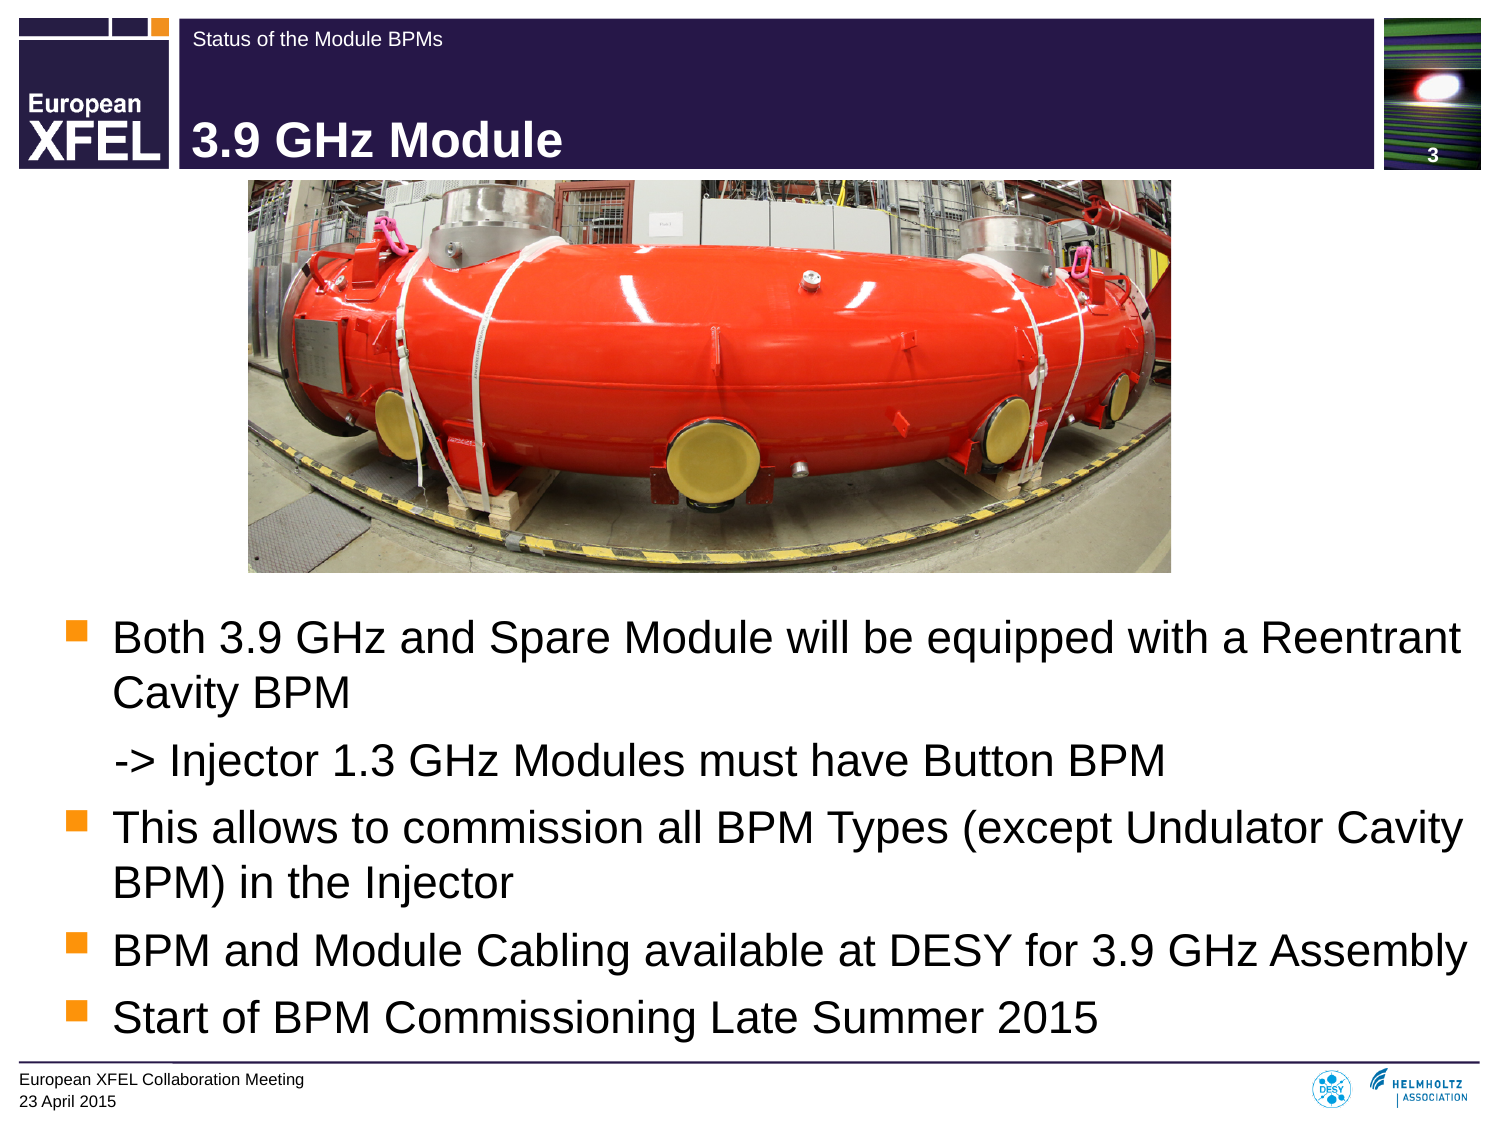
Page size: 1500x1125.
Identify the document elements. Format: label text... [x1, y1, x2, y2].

picture [1384, 18, 1481, 170]
picture [1310, 1068, 1353, 1110]
picture [247, 180, 1172, 574]
picture [1370, 1068, 1467, 1108]
title 3.9 GHz Module [179, 50, 1375, 168]
list Both 3.9 GHz and Spare Module will be equipped with a Reentrant Cavity BPM -> Injector 1.3 GHz Modules must have Button BPM This allows to commission all BPM Types (except Undulator Cavity BPM) in the Injector BPM and Module Cabling available at DESY for 3.9 GHz Assembly Start of BPM Commissioning Late Summer 2015 [63, 607, 1476, 1066]
picture [19, 18, 169, 169]
